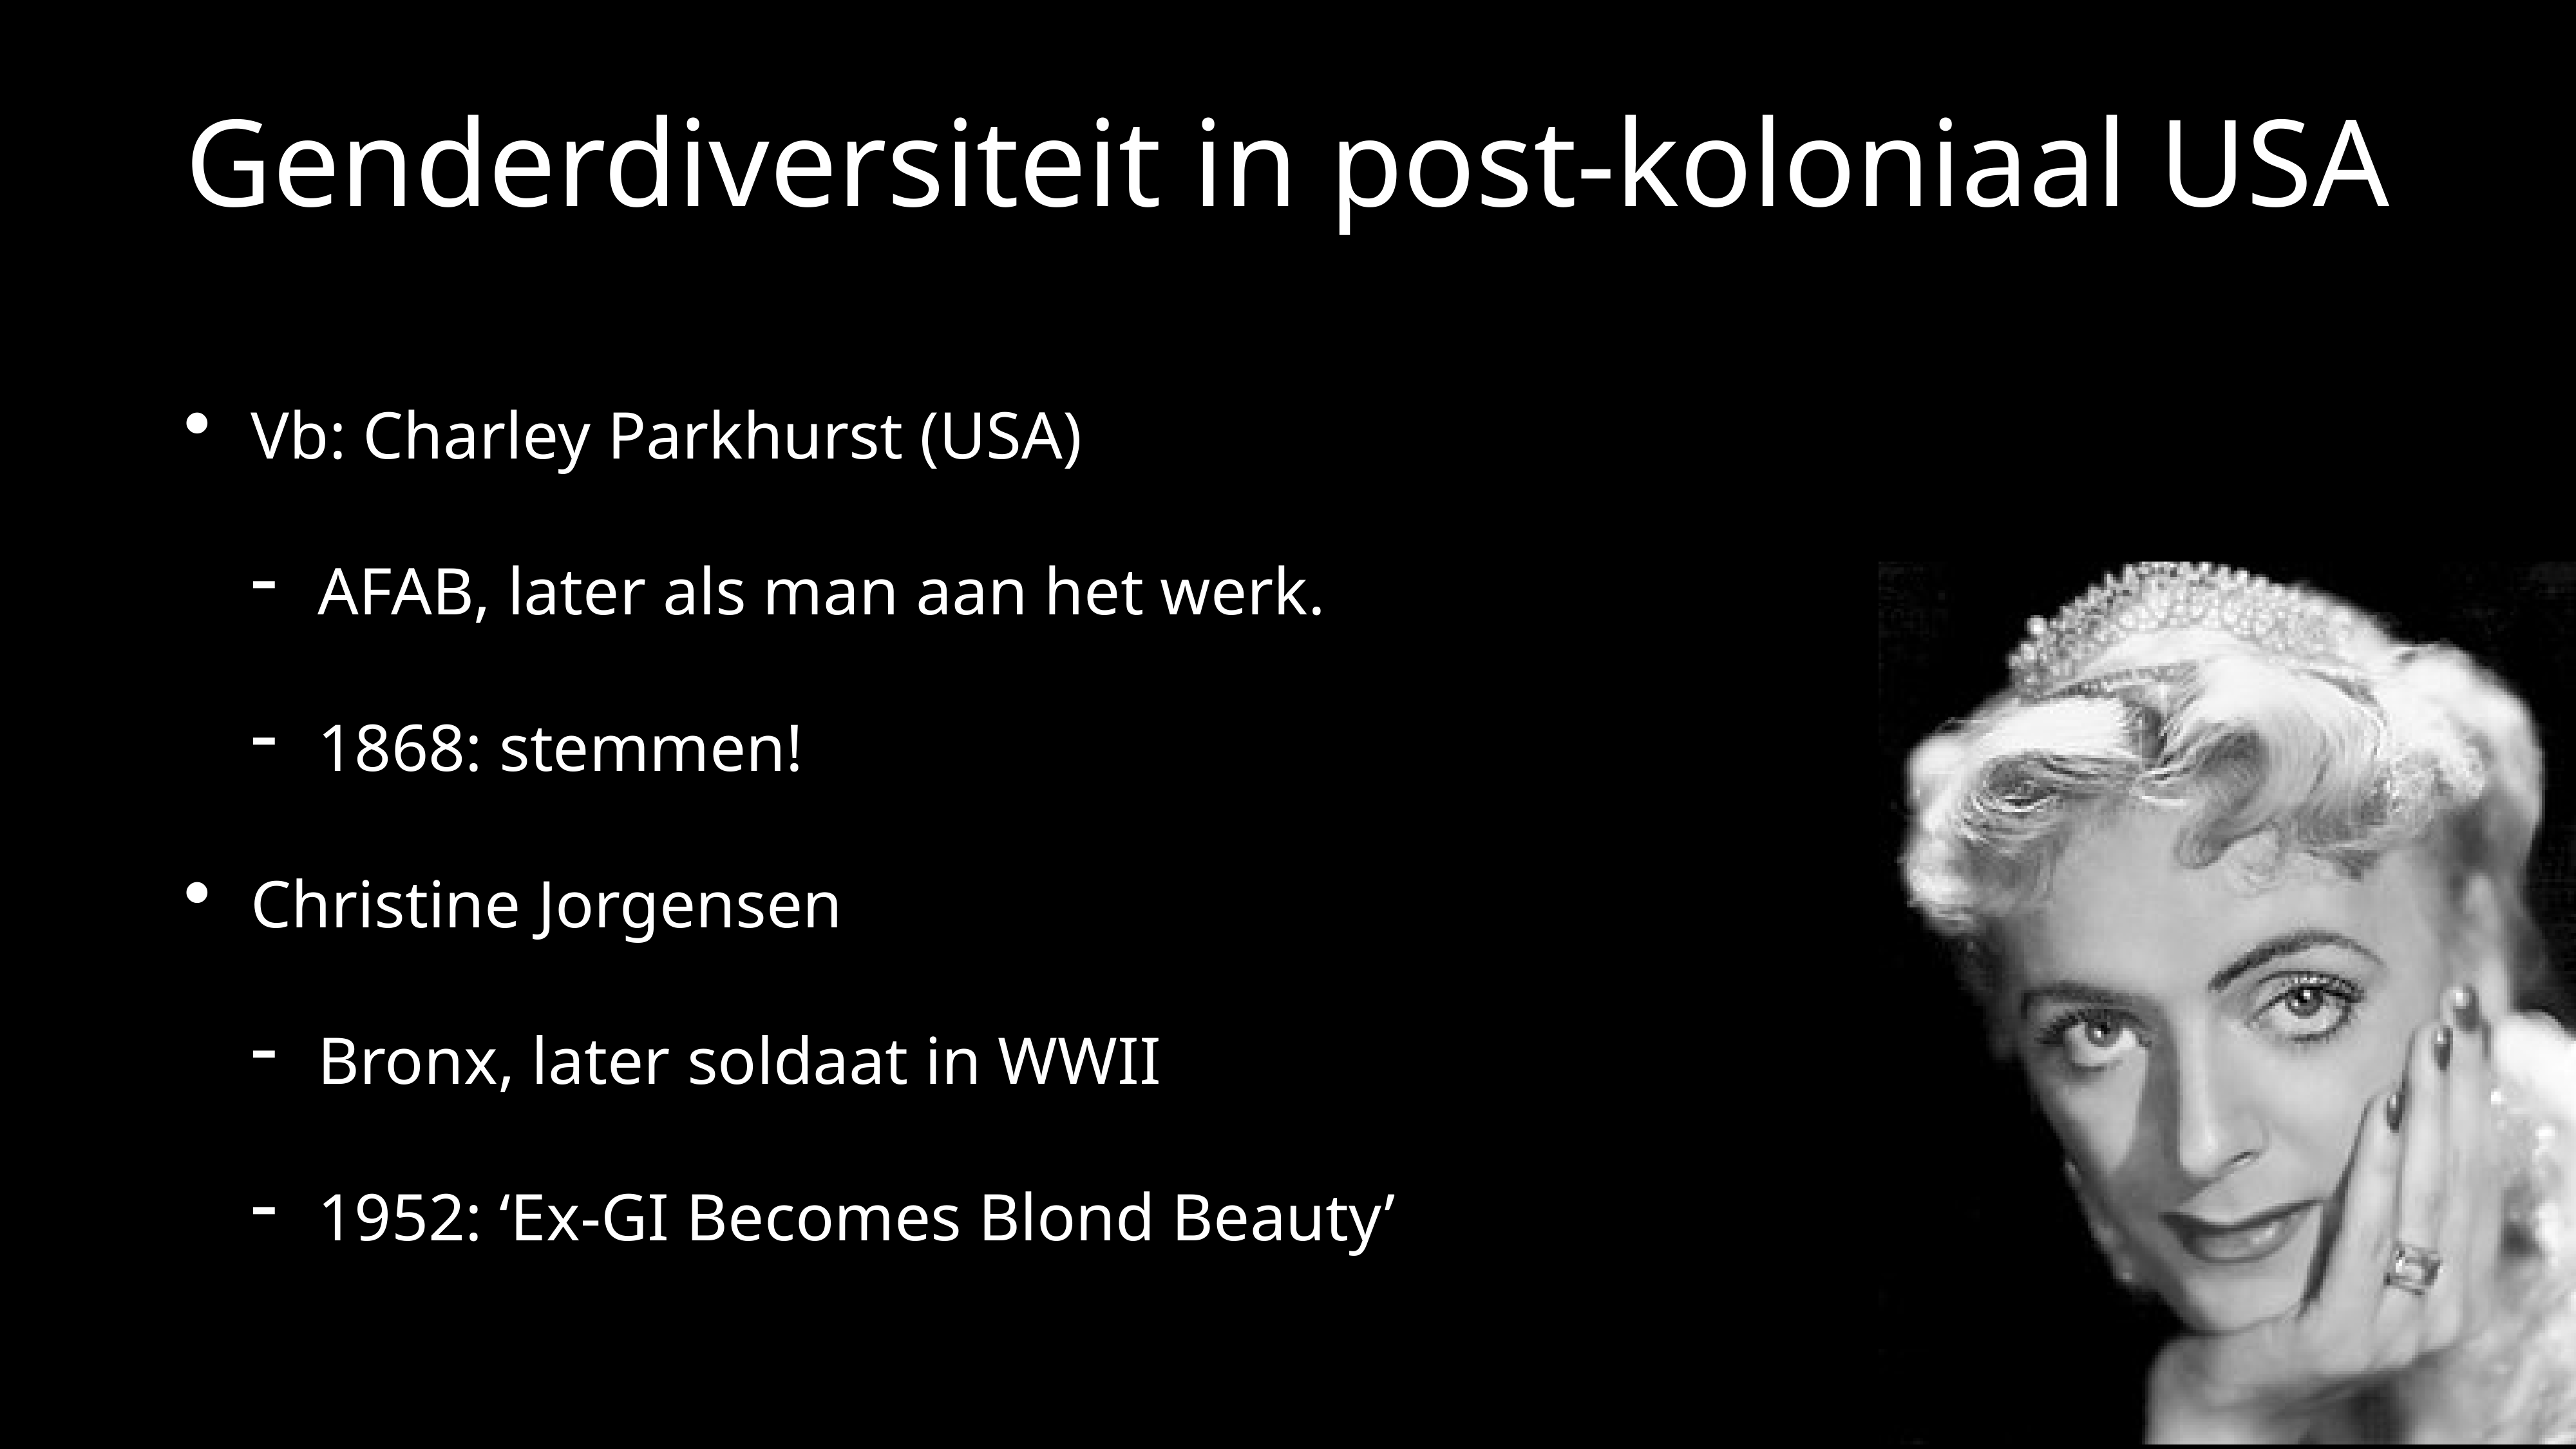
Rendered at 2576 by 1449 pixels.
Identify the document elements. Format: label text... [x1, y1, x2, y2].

list Vb: Charley Parkhurst (USA) AFAB, later als man aan het werk. 1868: stemmen! Christine Jorgensen Bronx, later soldaat in WWII 1952: ‘Ex-GI Becomes Blond Beauty’ [178, 332, 2398, 1316]
title Genderdiversiteit in post-koloniaal USA [178, 37, 2398, 279]
picture [1878, 561, 2576, 1444]
